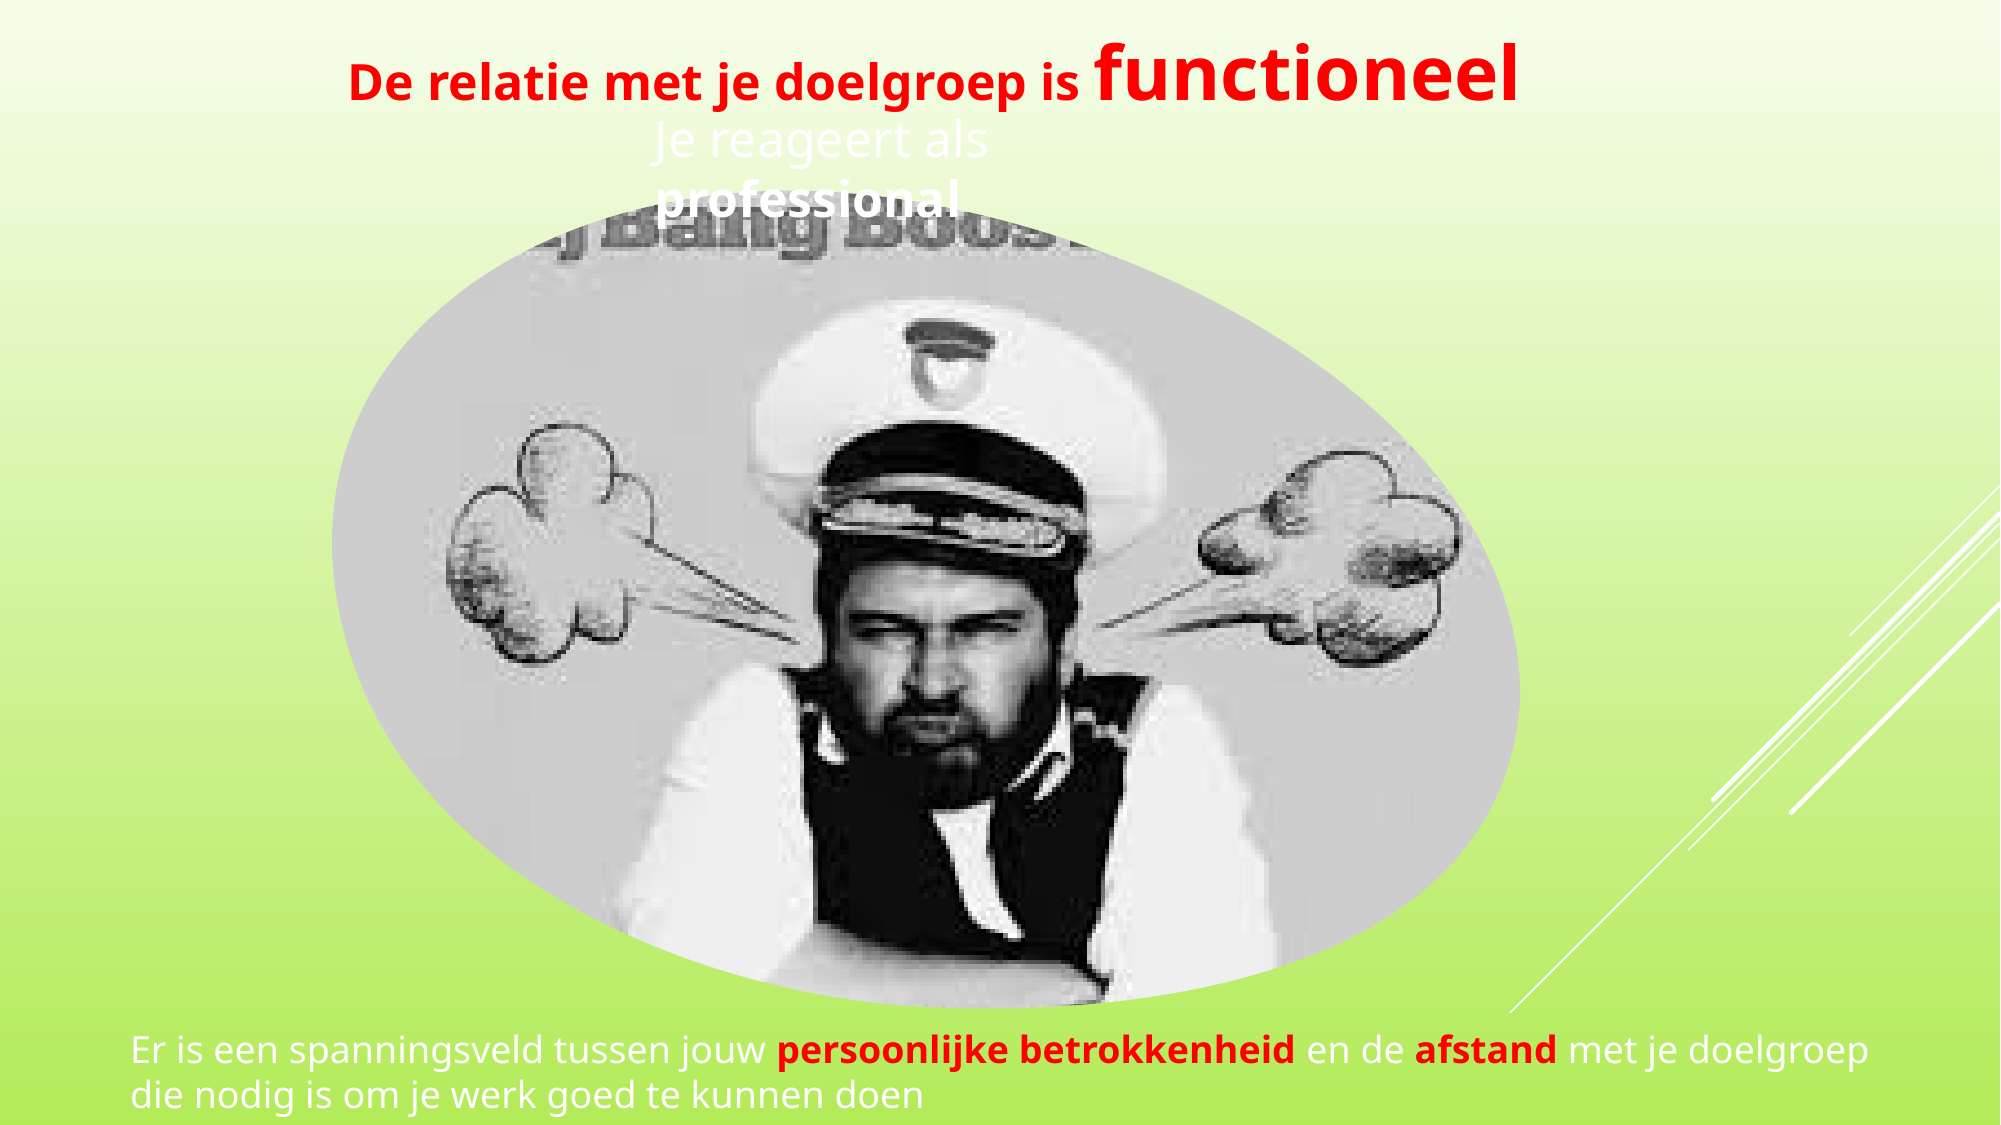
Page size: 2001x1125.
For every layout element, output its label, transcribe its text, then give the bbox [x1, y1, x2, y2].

text_box Er is een spanningsveld tussen jouw persoonlijke betrokkenheid en de afstand met je doelgroep die nodig is om je werk goed te kunnen doen [115, 1018, 1885, 1124]
picture [331, 190, 1521, 1009]
text_box Je reageert als professional [639, 100, 1278, 190]
text_box De relatie met je doelgroep is functioneel [332, 18, 1538, 123]
